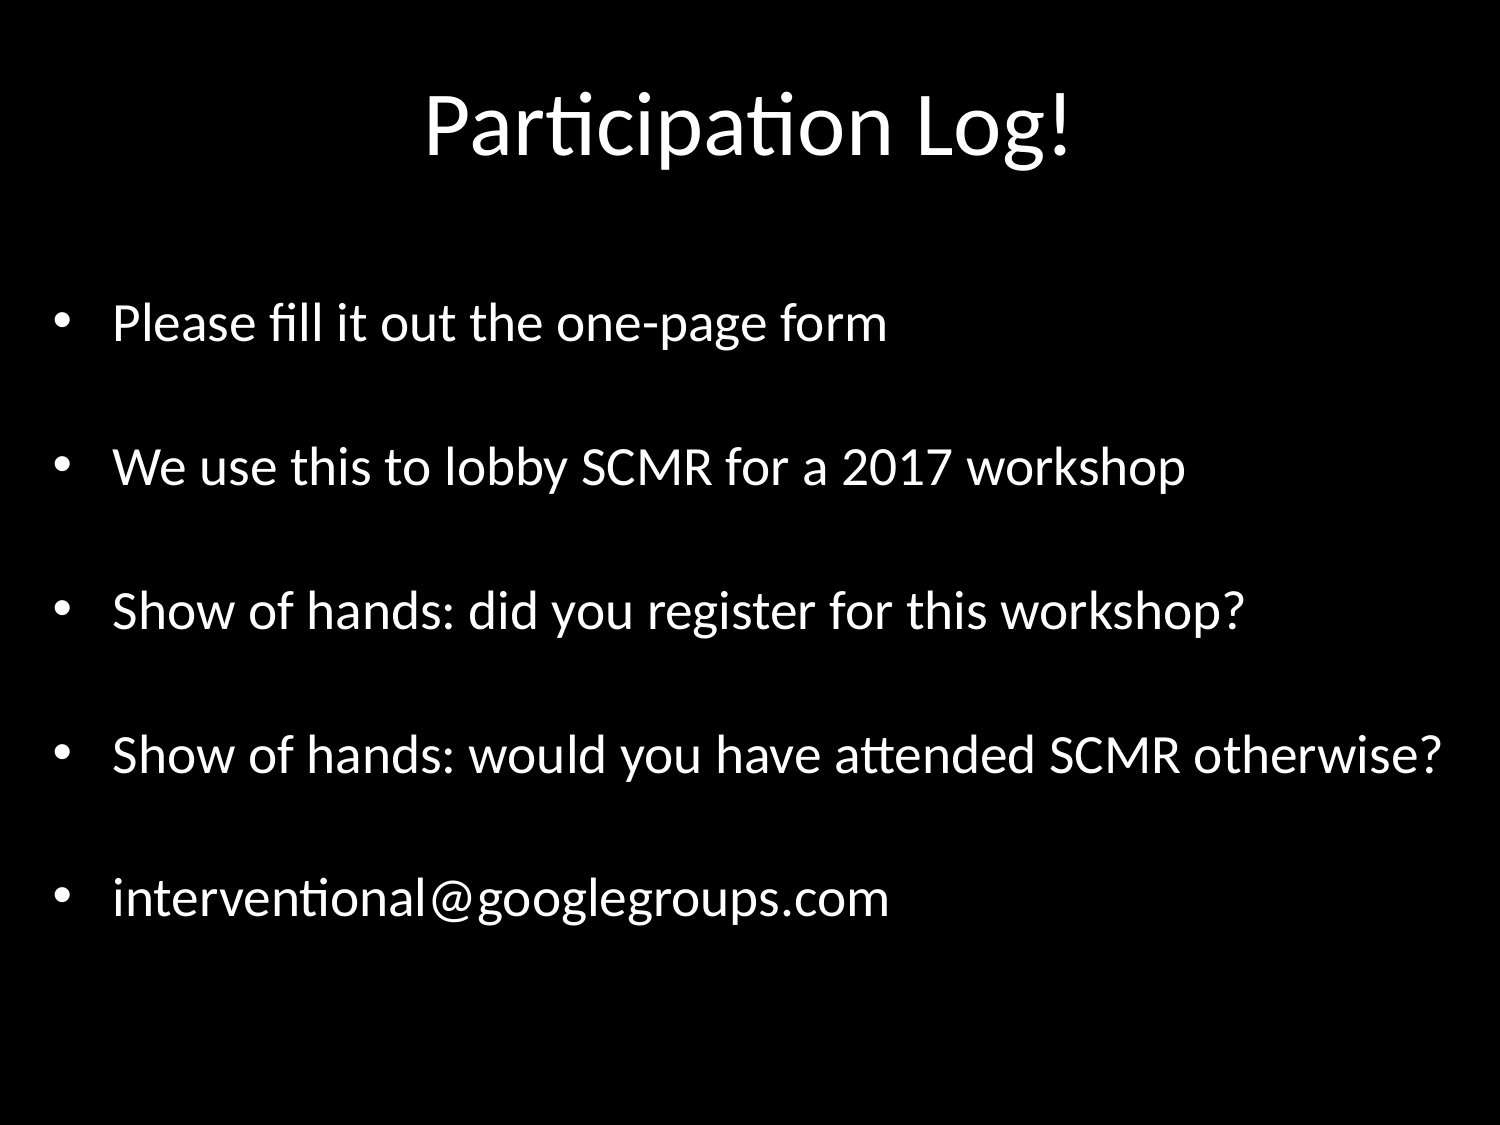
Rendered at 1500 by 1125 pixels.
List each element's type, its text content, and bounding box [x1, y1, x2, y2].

list Please fill it out the one-page form We use this to lobby SCMR for a 2017 workshop Show of hands: did you register for this workshop? Show of hands: would you have attended SCMR otherwise? interventional@googlegroups.com [37, 212, 1475, 955]
title Participation Log! [75, 24, 1425, 212]
